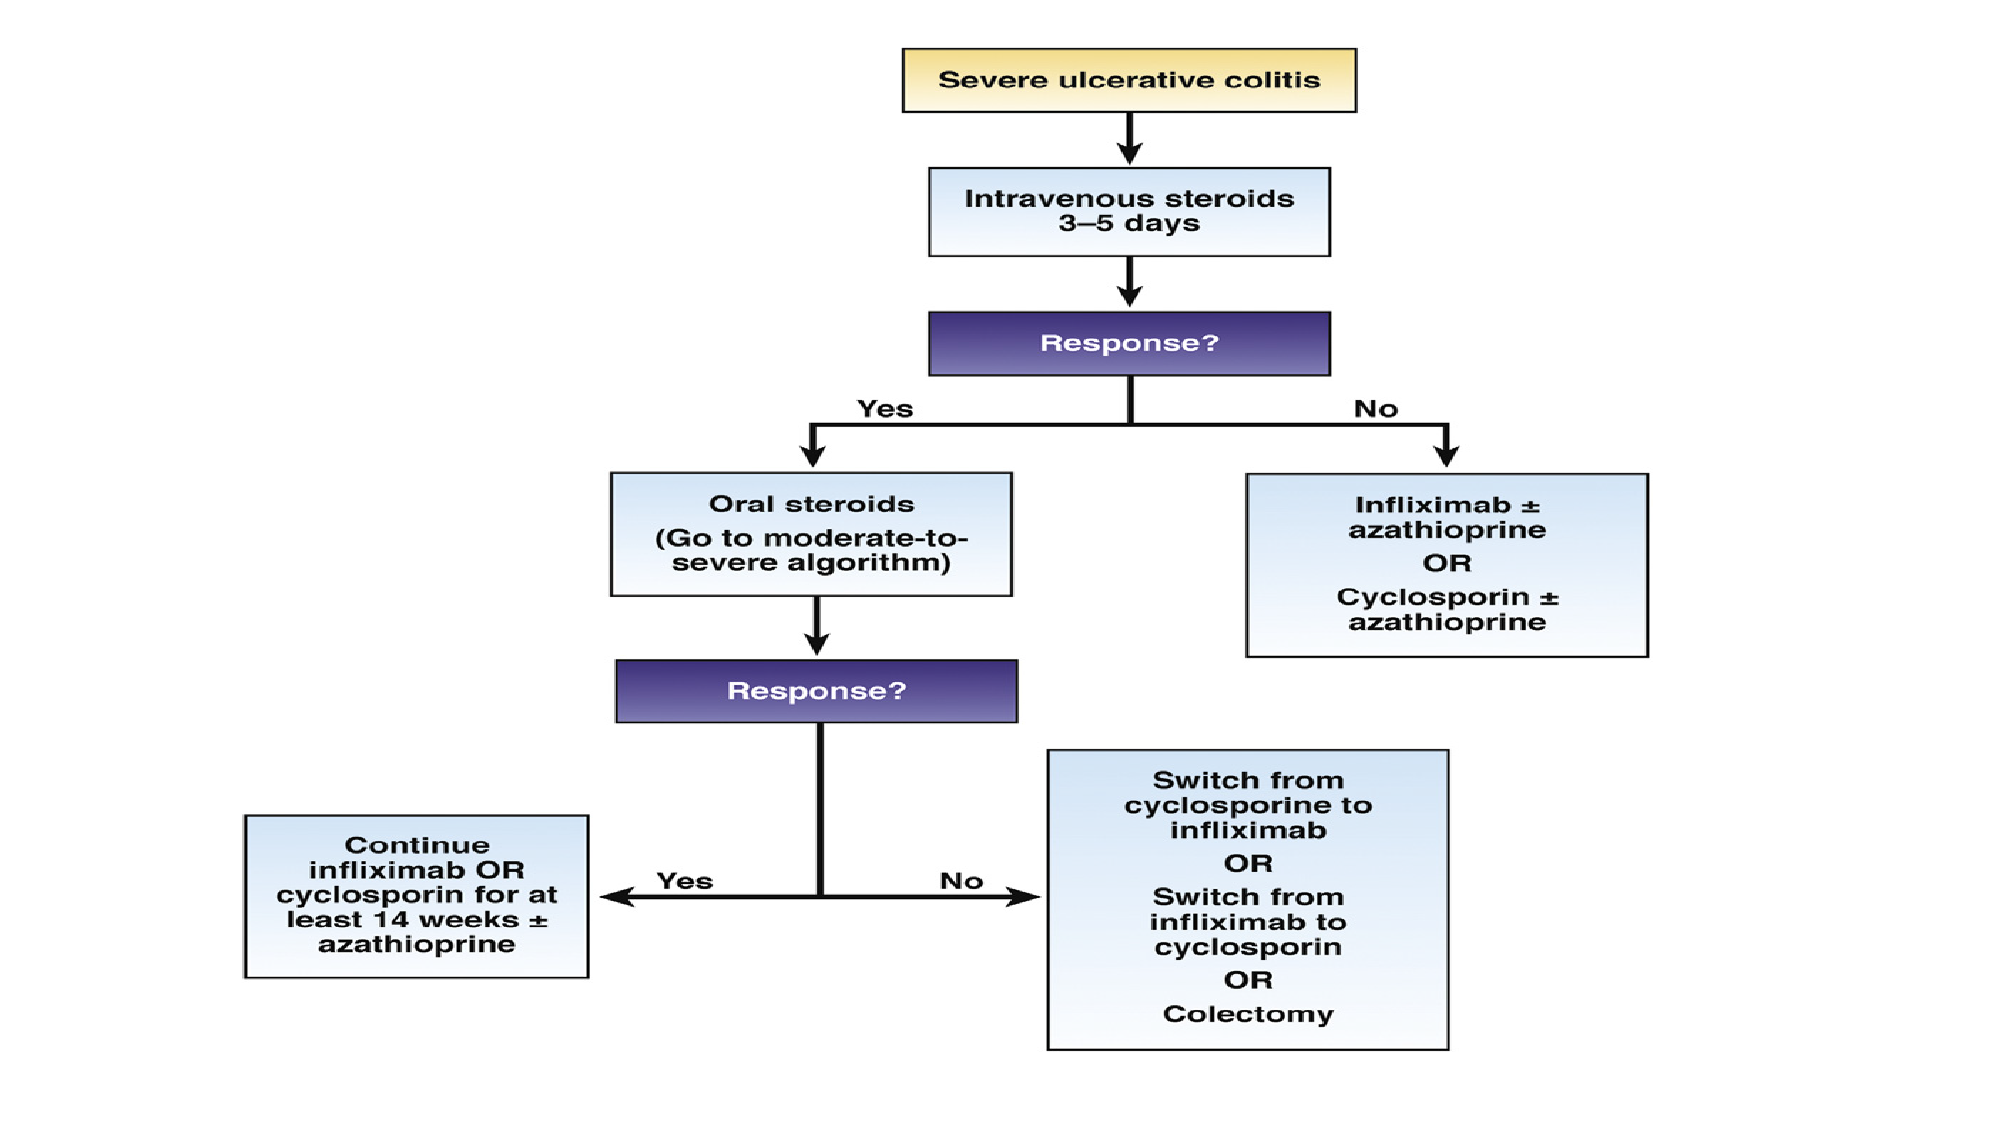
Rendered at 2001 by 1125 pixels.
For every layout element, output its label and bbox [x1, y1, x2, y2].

picture [240, 45, 1657, 1052]
